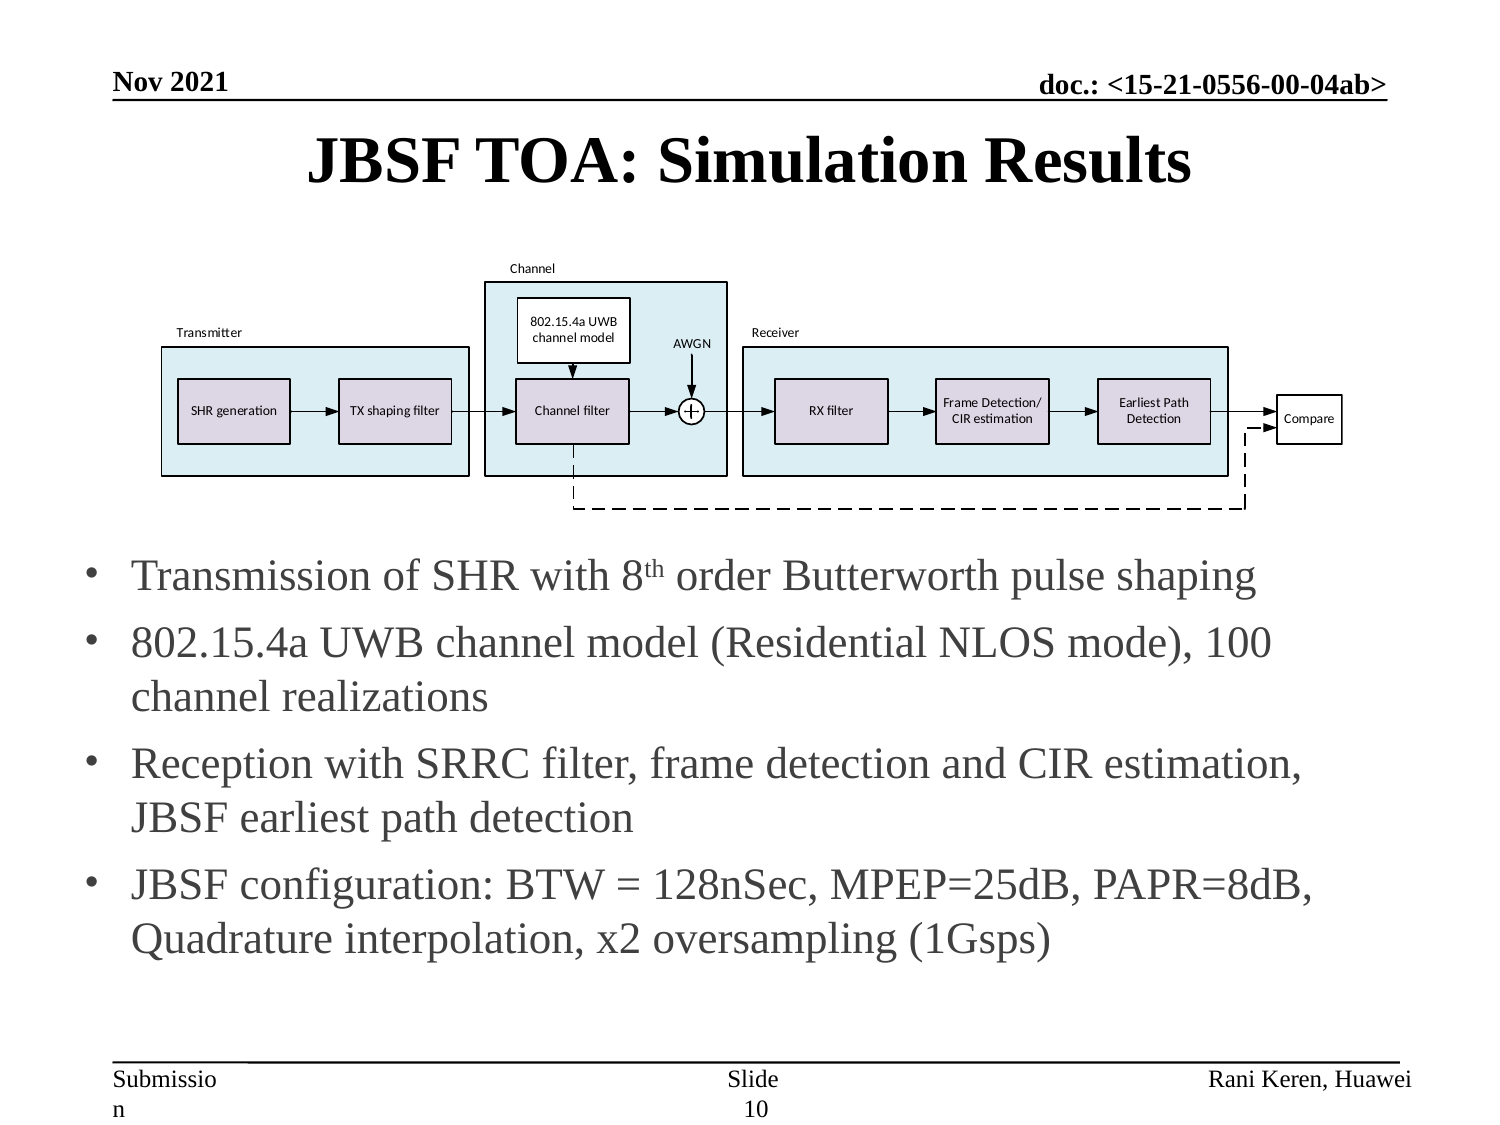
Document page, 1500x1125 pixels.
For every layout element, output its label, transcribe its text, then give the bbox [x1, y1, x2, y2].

text_box Transmission of SHR with 8th order Butterworth pulse shaping 802.15.4a UWB channel model (Residential NLOS mode), 100 channel realizations Reception with SRRC filter, frame detection and CIR estimation, JBSF earliest path detection JBSF configuration: BTW = 128nSec, MPEP=25dB, PAPR=8dB, Quadrature interpolation, x2 oversampling (1Gsps) [44, 538, 1397, 976]
picture [159, 255, 1343, 511]
slide_number Slide 10 [720, 1062, 792, 1093]
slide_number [112, 62, 375, 98]
footer Rani Keren, Huawei [820, 1062, 1413, 1093]
title JBSF TOA: Simulation Results [112, 68, 1388, 244]
